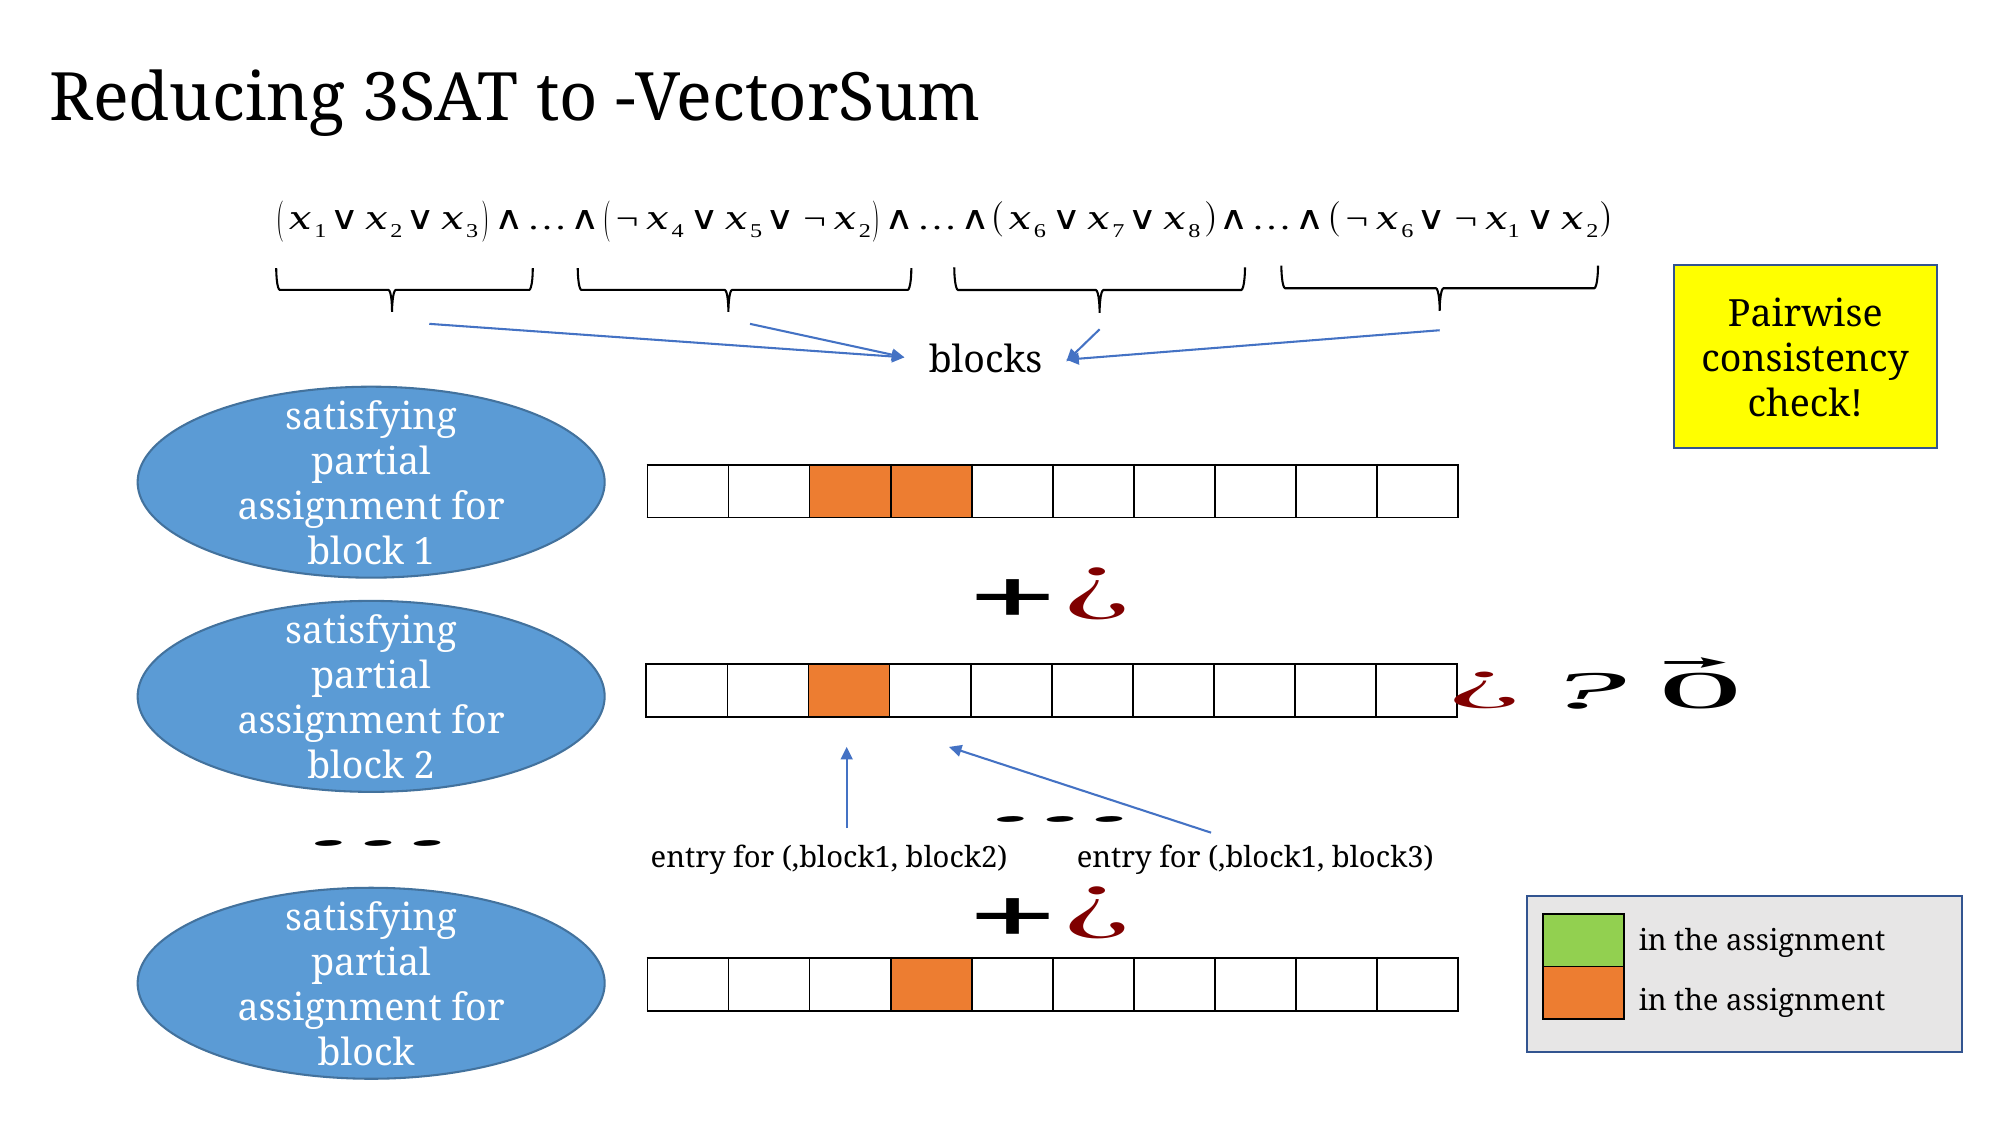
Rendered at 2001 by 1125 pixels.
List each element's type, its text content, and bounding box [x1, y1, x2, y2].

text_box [1066, 330, 1440, 360]
text_box [275, 268, 534, 312]
text_box [1280, 265, 1599, 311]
text_box Pairwise consistency check! [1673, 264, 1938, 449]
text_box [953, 267, 1246, 313]
text_box satisfying partial assignment for block 1 [136, 385, 606, 579]
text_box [949, 746, 1212, 833]
text_box [1526, 895, 1963, 1053]
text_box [429, 323, 749, 358]
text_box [749, 323, 905, 358]
text_box [577, 268, 912, 312]
text_box satisfying partial assignment for block 2 [136, 599, 606, 793]
